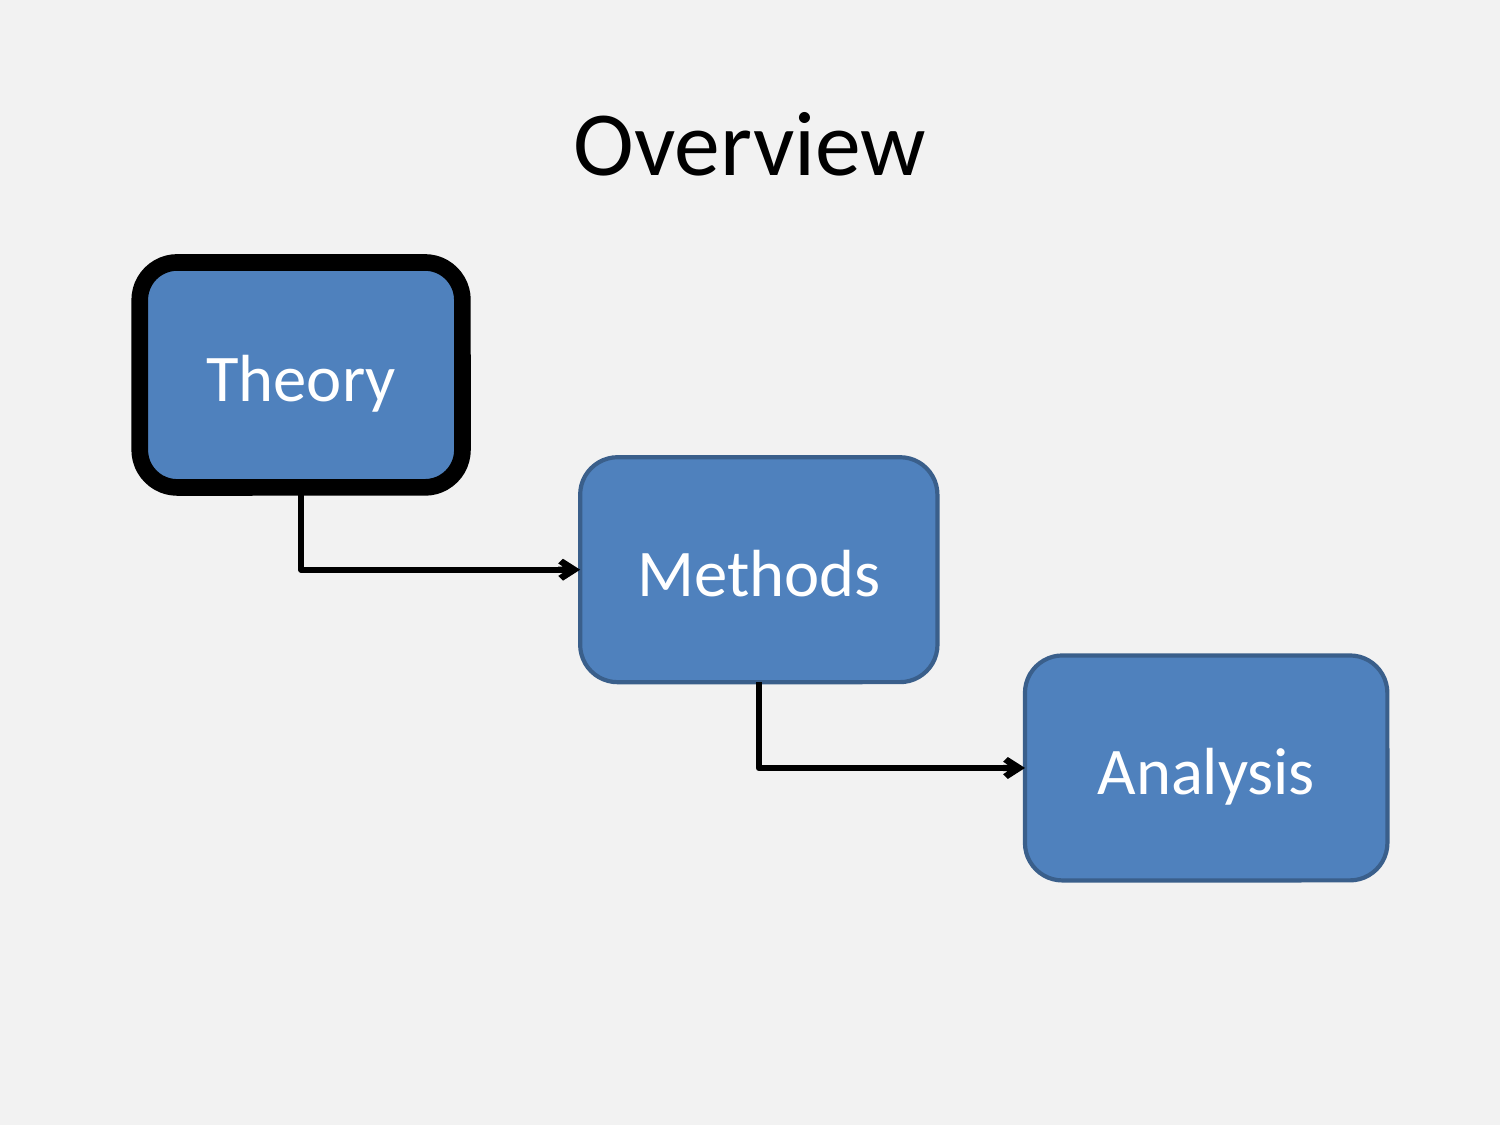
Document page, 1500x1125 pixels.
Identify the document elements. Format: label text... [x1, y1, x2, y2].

text_box Methods [578, 455, 940, 685]
text_box Analysis [1022, 653, 1390, 883]
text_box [399, 388, 482, 669]
title Overview [75, 45, 1425, 233]
text_box Theory [137, 260, 465, 490]
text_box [848, 591, 935, 859]
